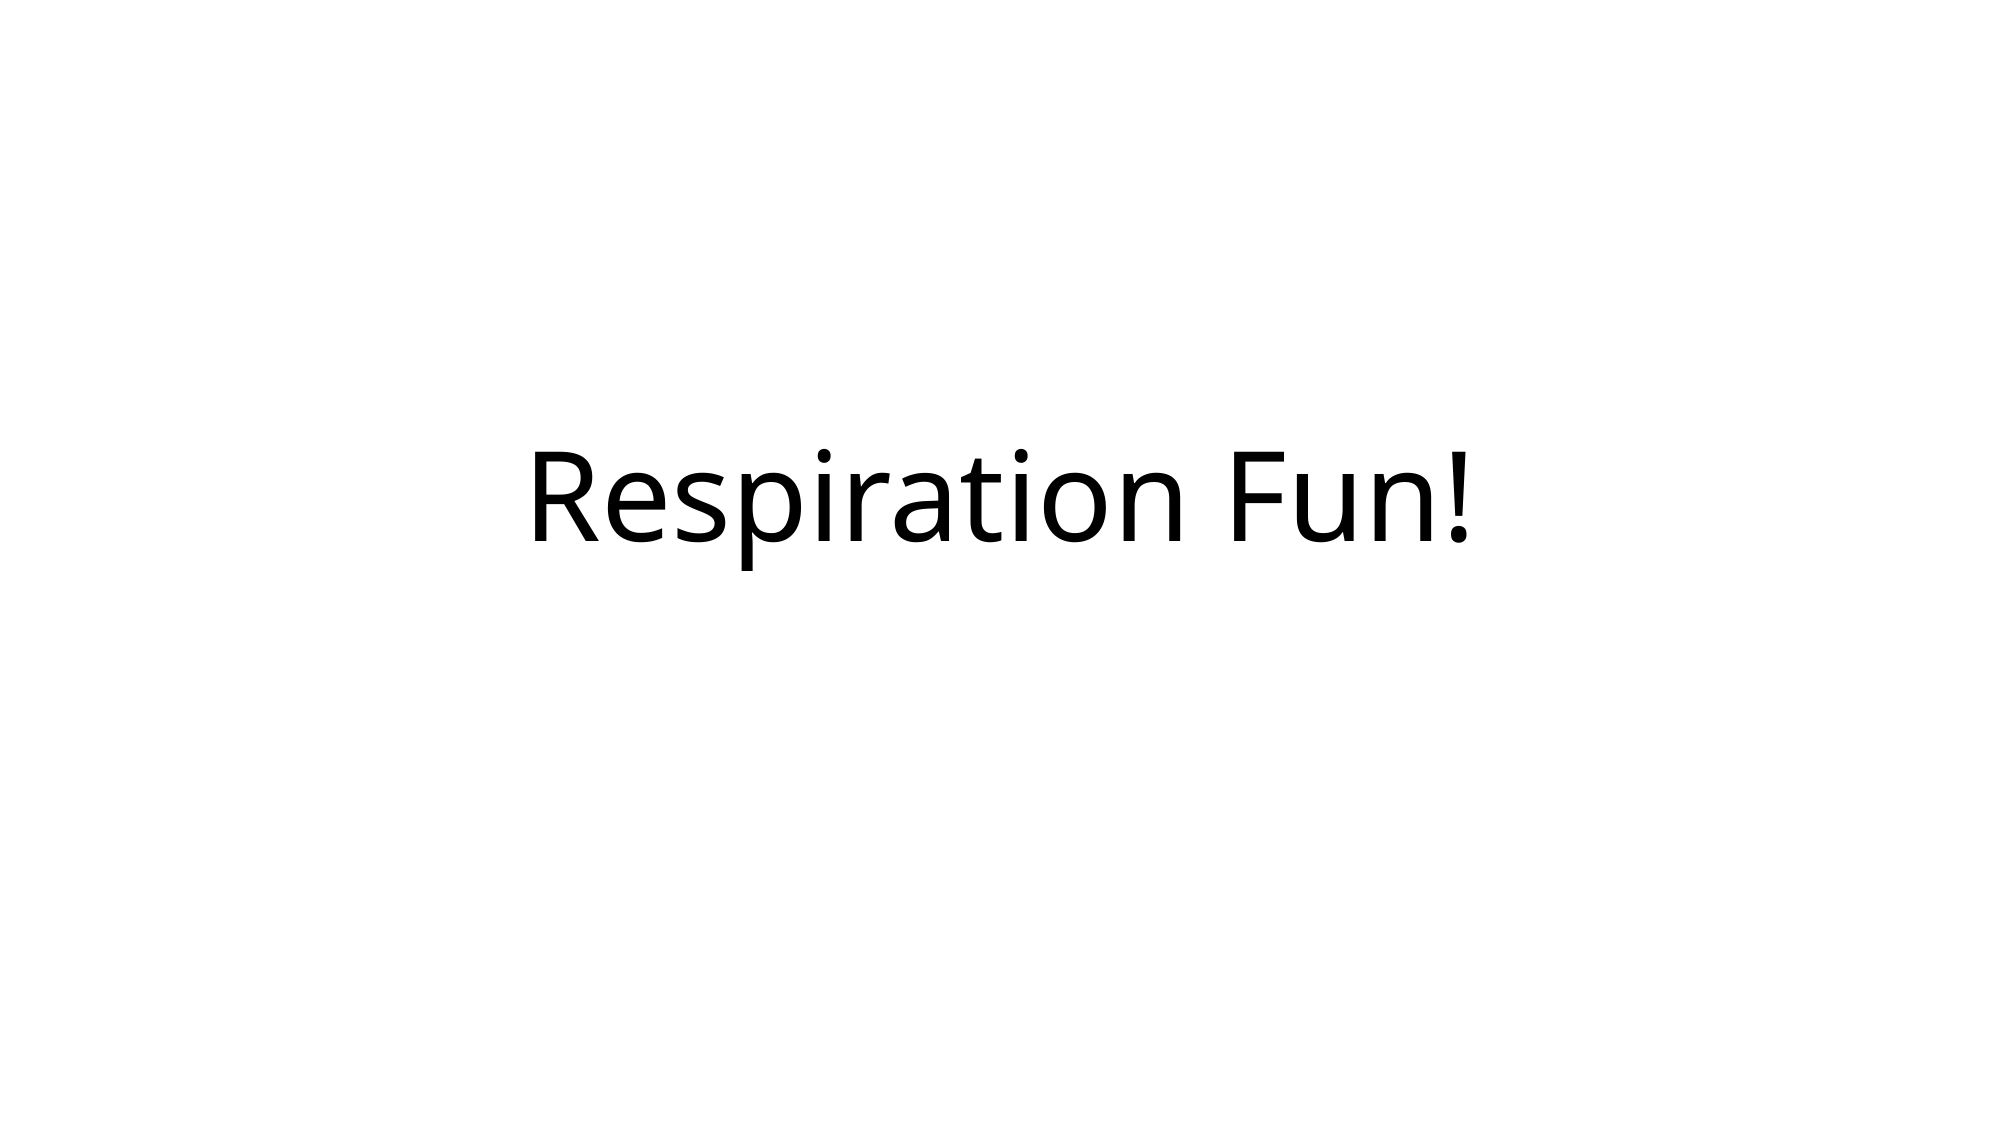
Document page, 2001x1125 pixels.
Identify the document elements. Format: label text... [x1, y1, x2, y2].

title Respiration Fun! [249, 184, 1750, 576]
